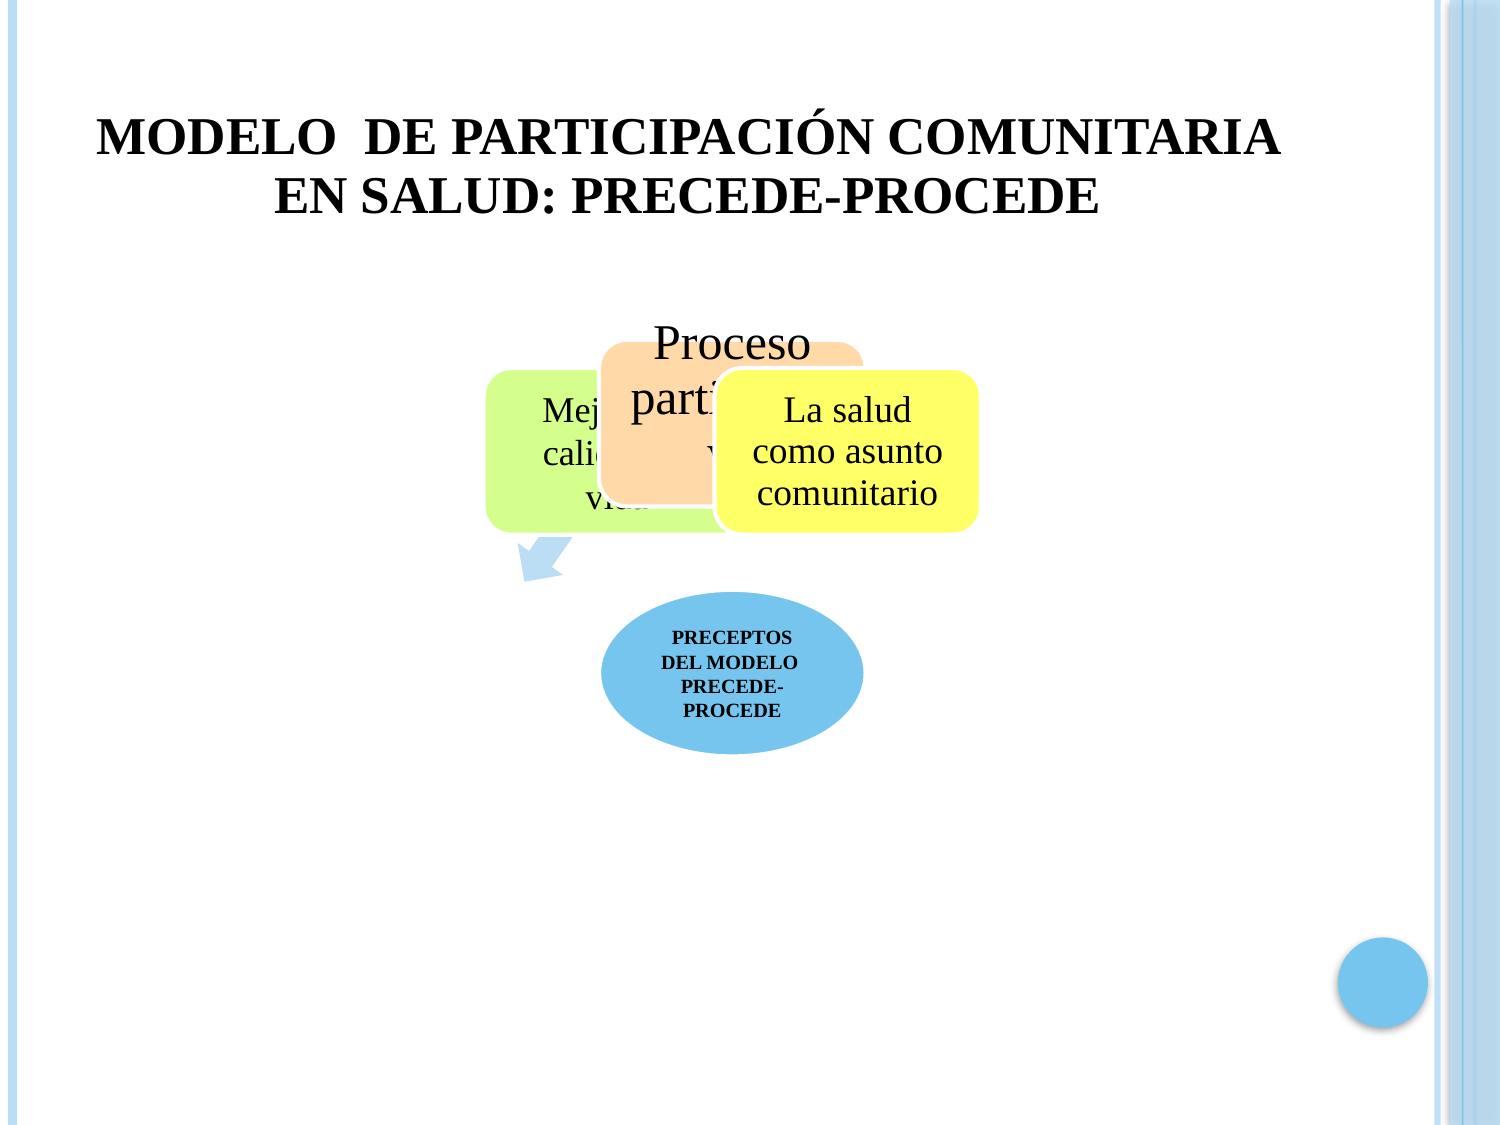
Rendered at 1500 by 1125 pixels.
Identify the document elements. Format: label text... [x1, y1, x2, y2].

title Modelo de participación comunitaria en salud: precede-procede [75, 45, 1300, 233]
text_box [198, 339, 1267, 1008]
